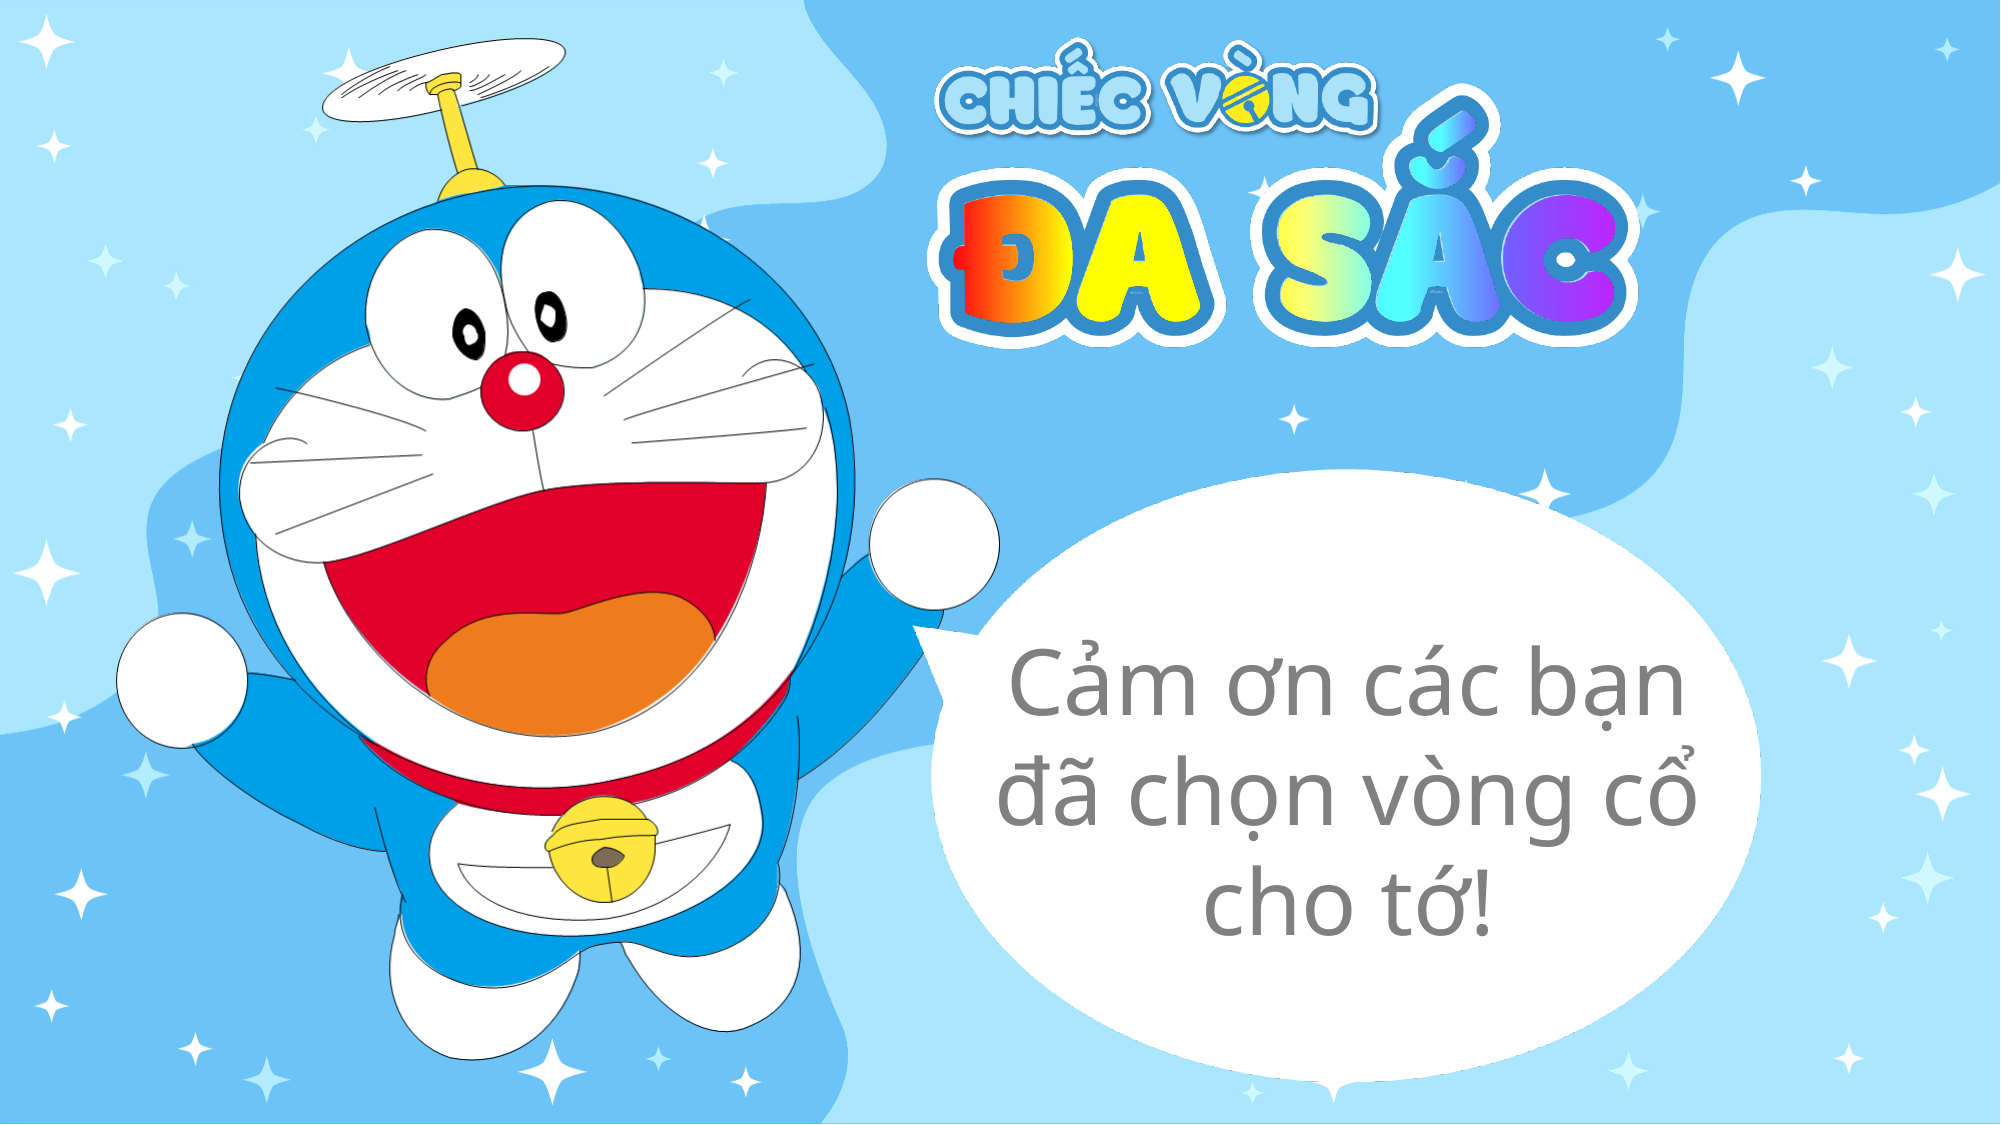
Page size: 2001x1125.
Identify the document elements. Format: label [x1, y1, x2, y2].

text_box [927, 34, 1641, 350]
picture [0, 0, 2000, 1125]
text_box [832, 469, 1864, 1082]
